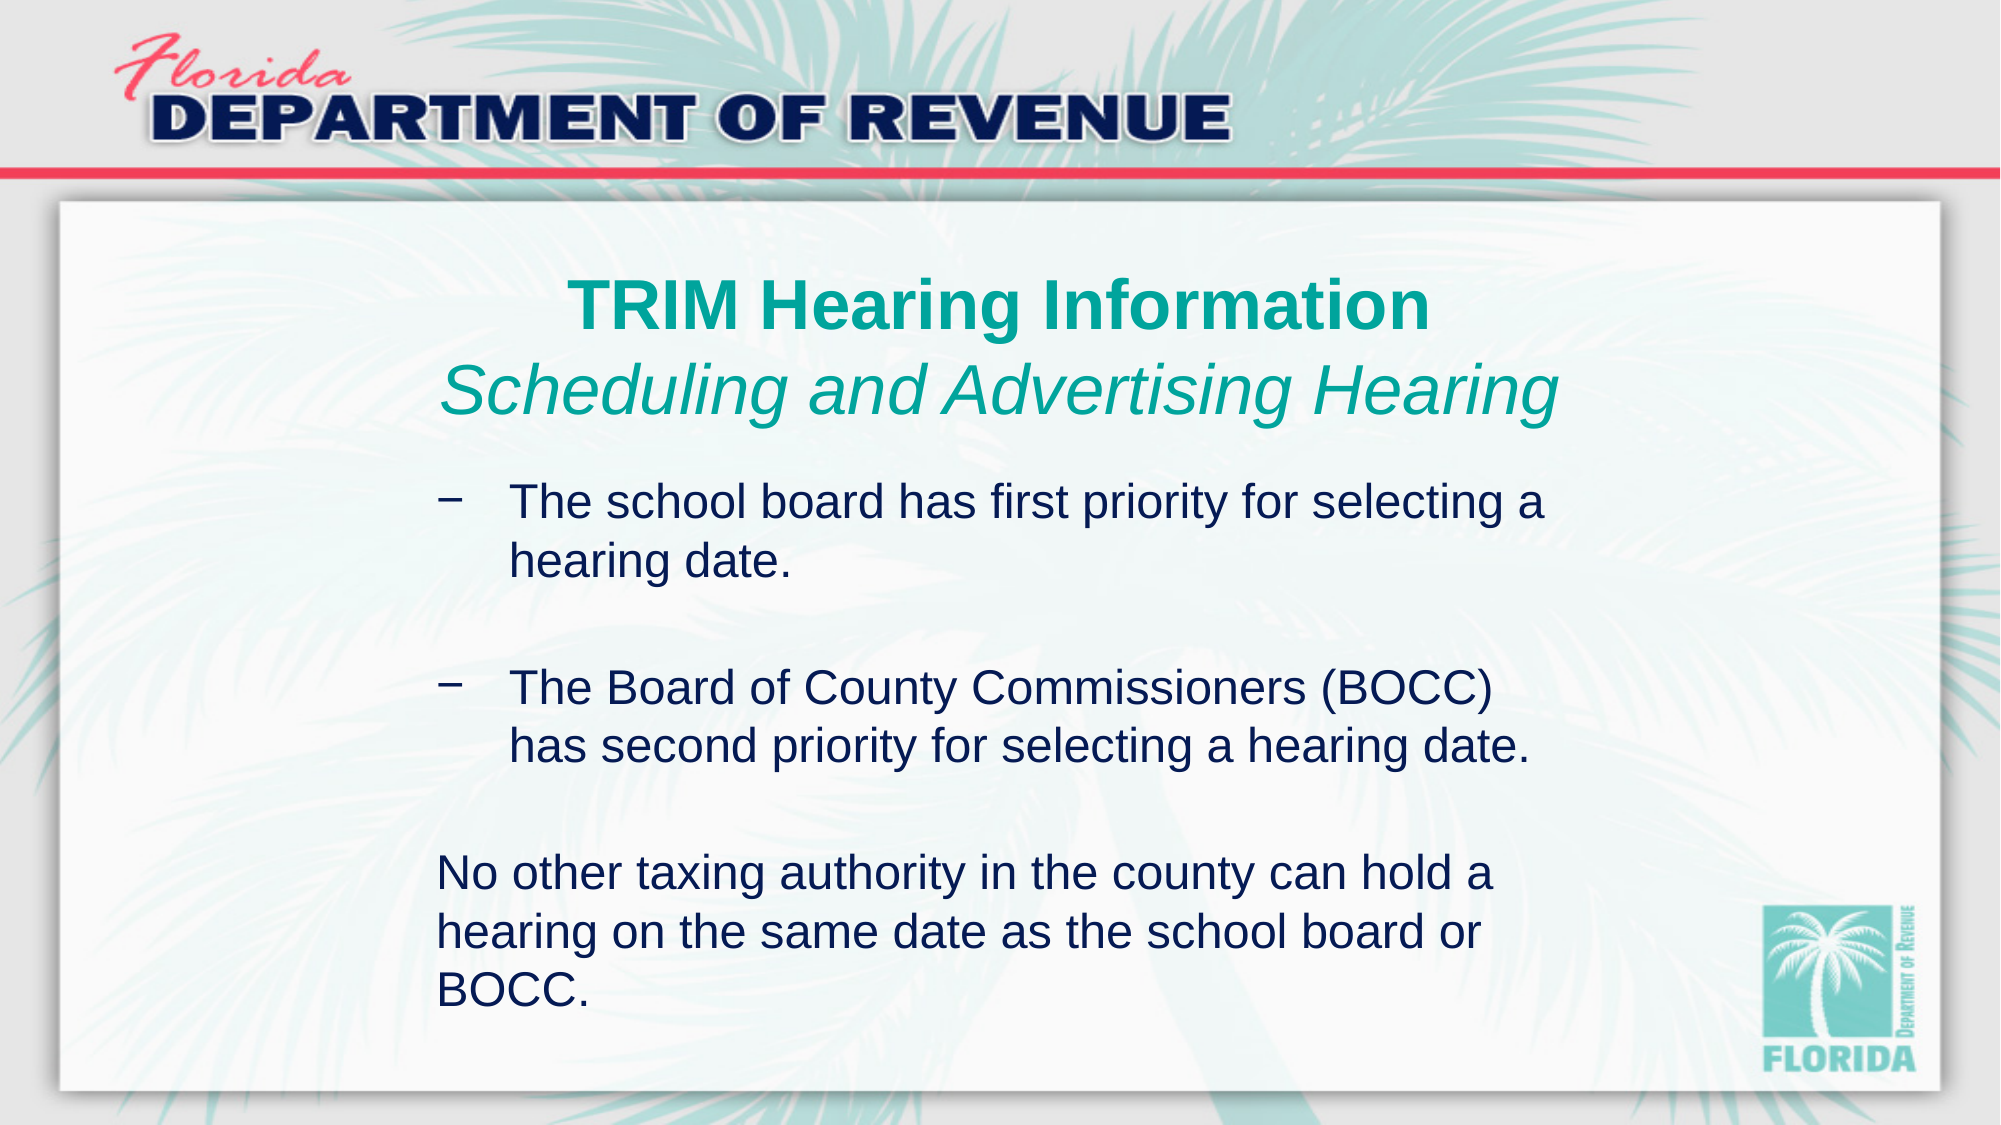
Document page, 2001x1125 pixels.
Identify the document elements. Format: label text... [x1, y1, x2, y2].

picture [0, 0, 2001, 1125]
title TRIM Hearing Information Scheduling and Advertising Hearing [324, 249, 1675, 438]
list The school board has first priority for selecting a hearing date. The Board of County Commissioners (BOCC) has second priority for selecting a hearing date. No other taxing authority in the county can hold a hearing on the same date as the school board or BOCC. [403, 462, 1566, 1027]
